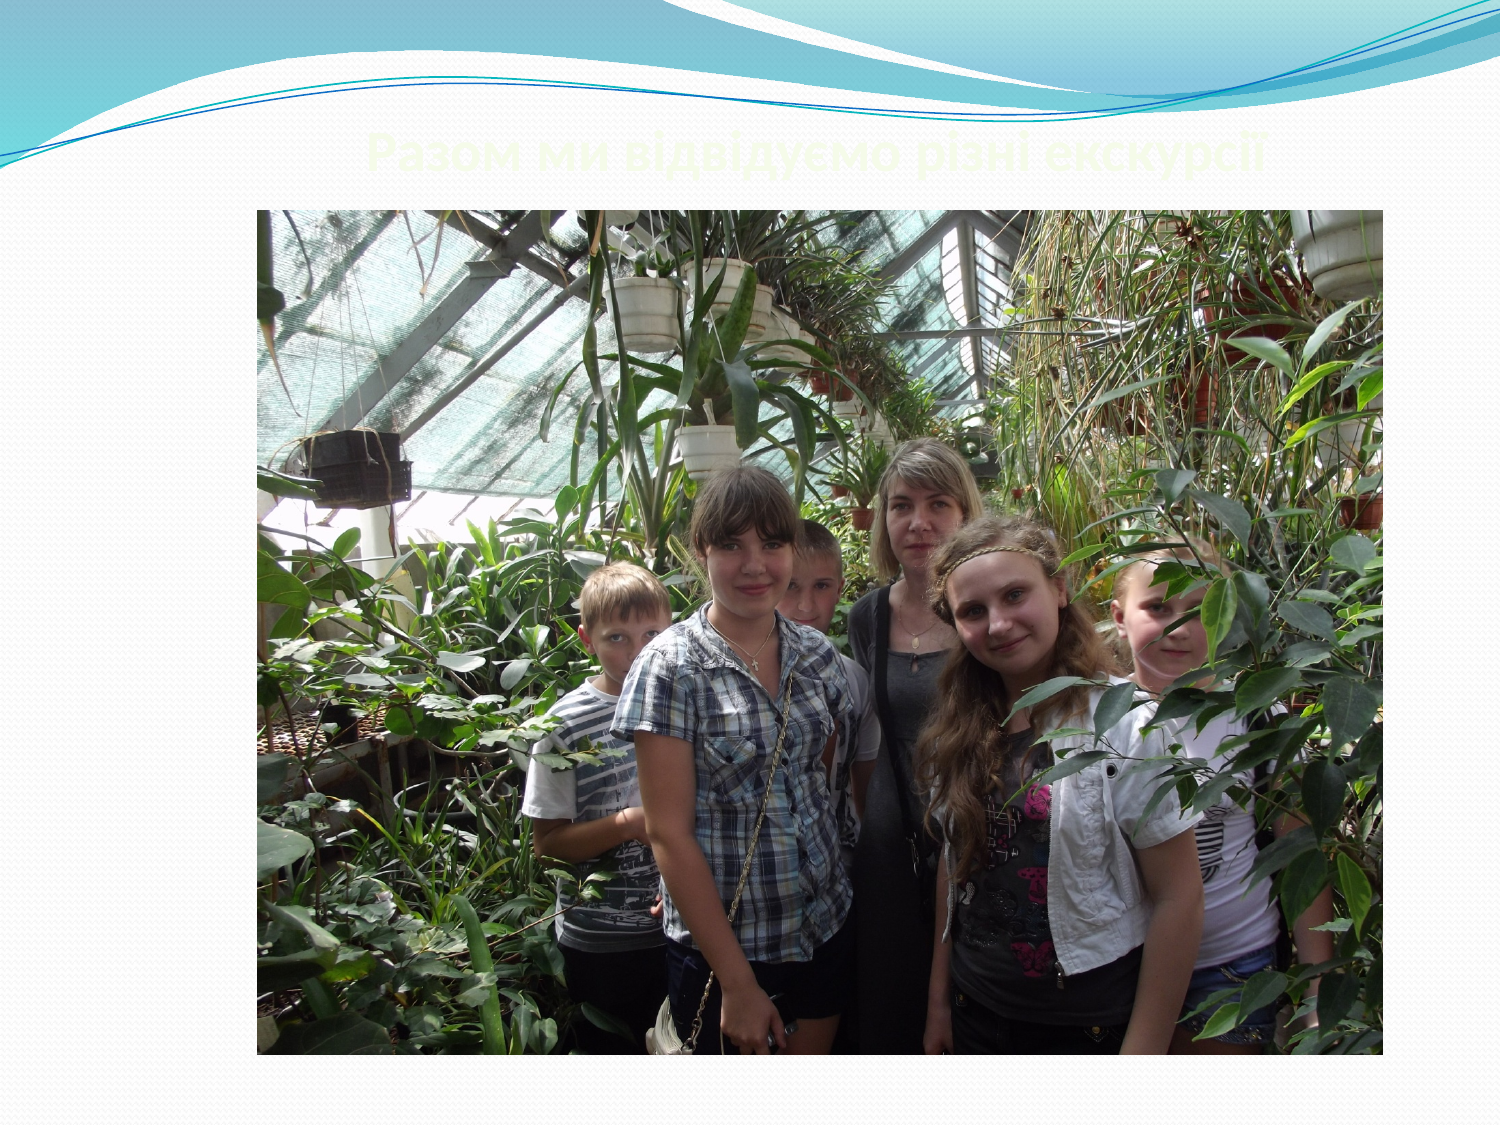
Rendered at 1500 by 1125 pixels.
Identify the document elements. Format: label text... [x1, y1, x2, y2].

text_box Разом ми відвідуємо різні екскурсії [351, 105, 1301, 191]
picture [257, 210, 1383, 1055]
